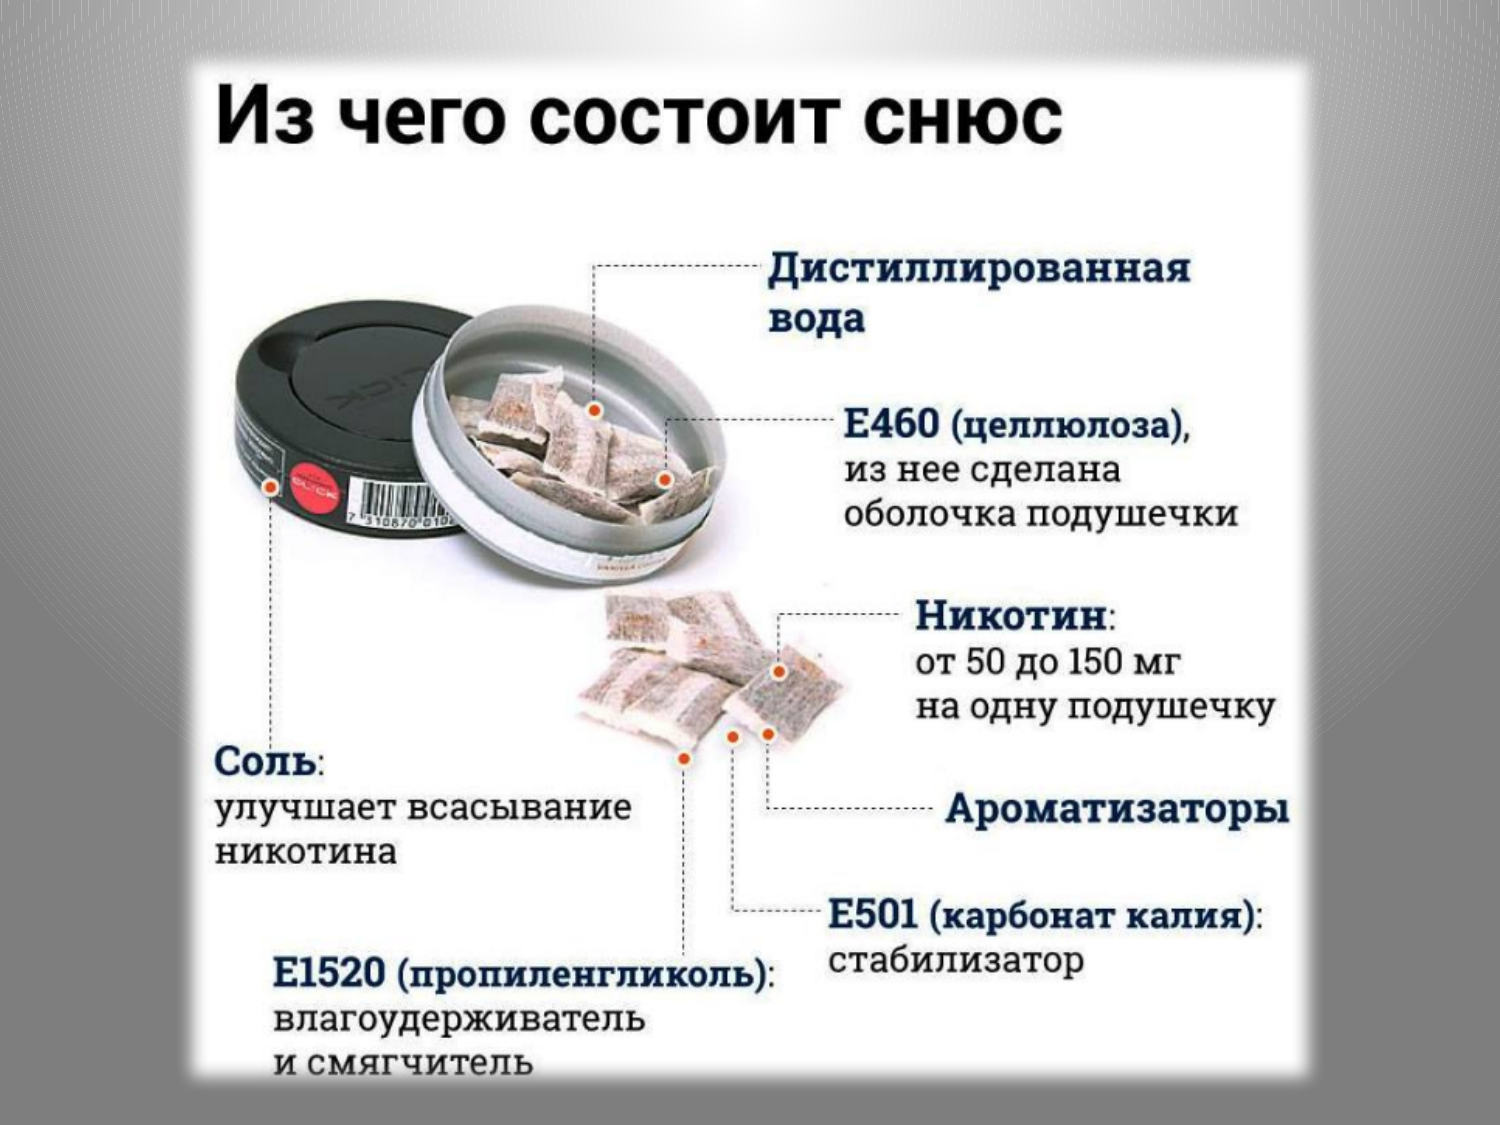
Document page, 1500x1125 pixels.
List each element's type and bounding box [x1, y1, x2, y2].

picture [175, 46, 1328, 1094]
